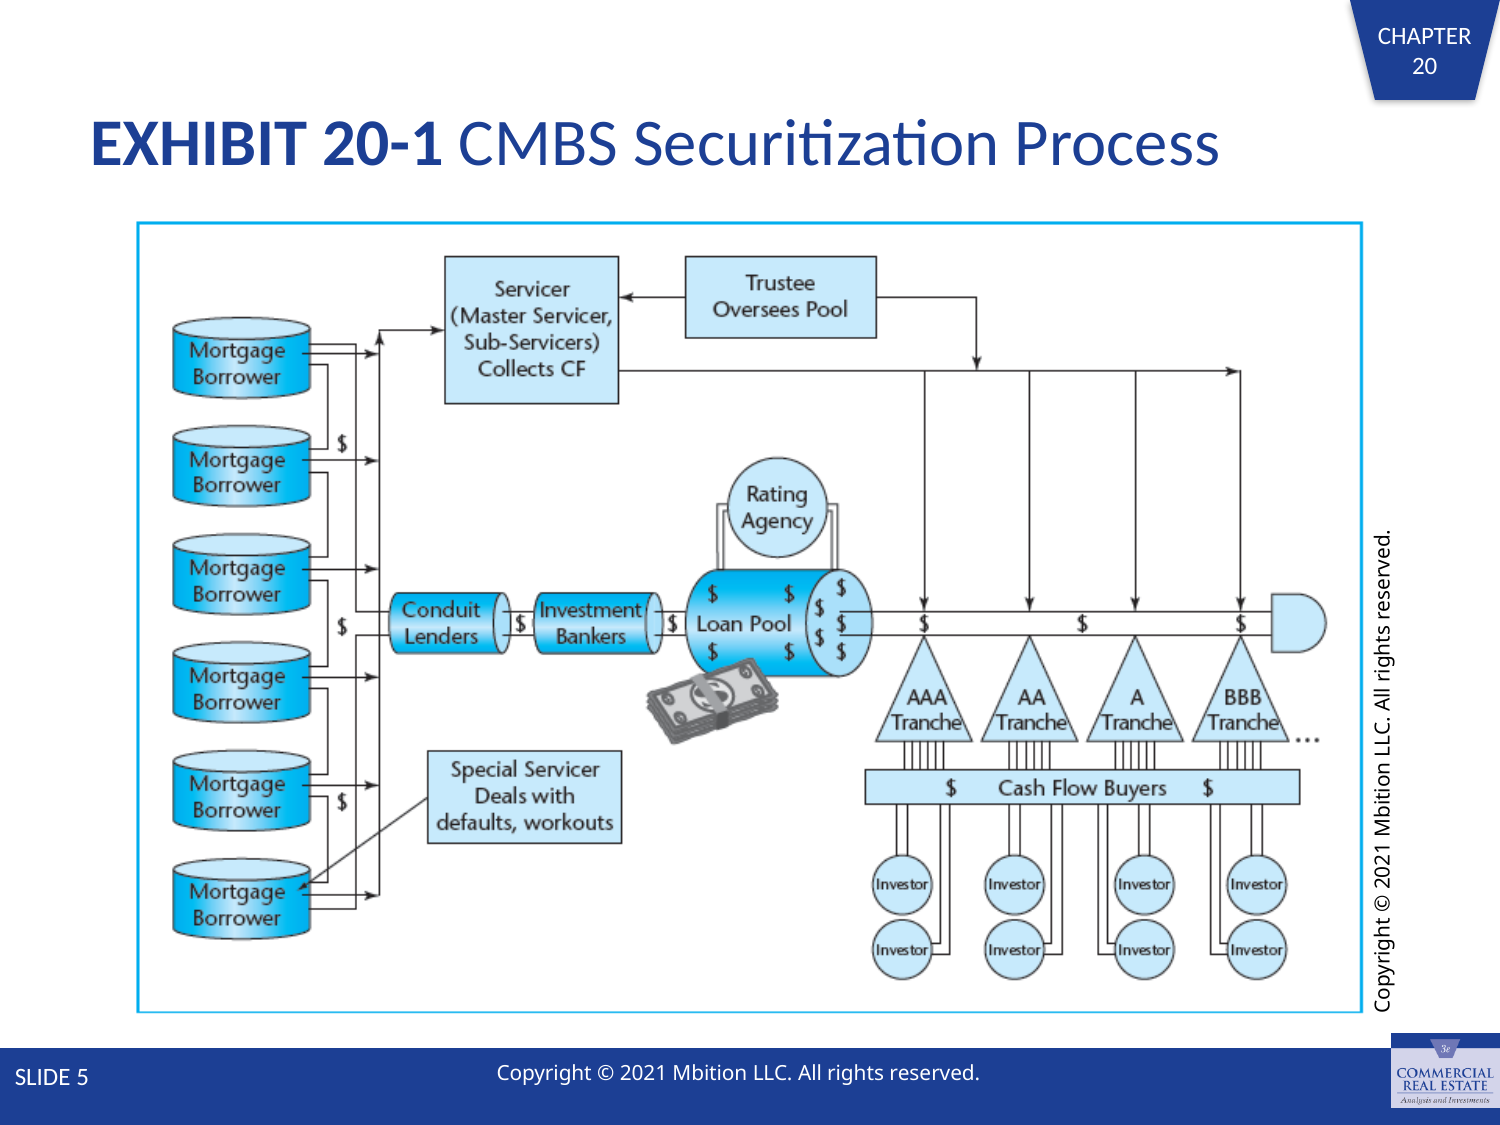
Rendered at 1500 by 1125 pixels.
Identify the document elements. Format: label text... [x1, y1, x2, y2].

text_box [131, 217, 1402, 1019]
slide_number SLIDE 5 [0, 1052, 350, 1113]
title EXHIBIT 20-1 CMBS Securitization Process [75, 45, 1375, 233]
picture [1391, 1033, 1500, 1108]
